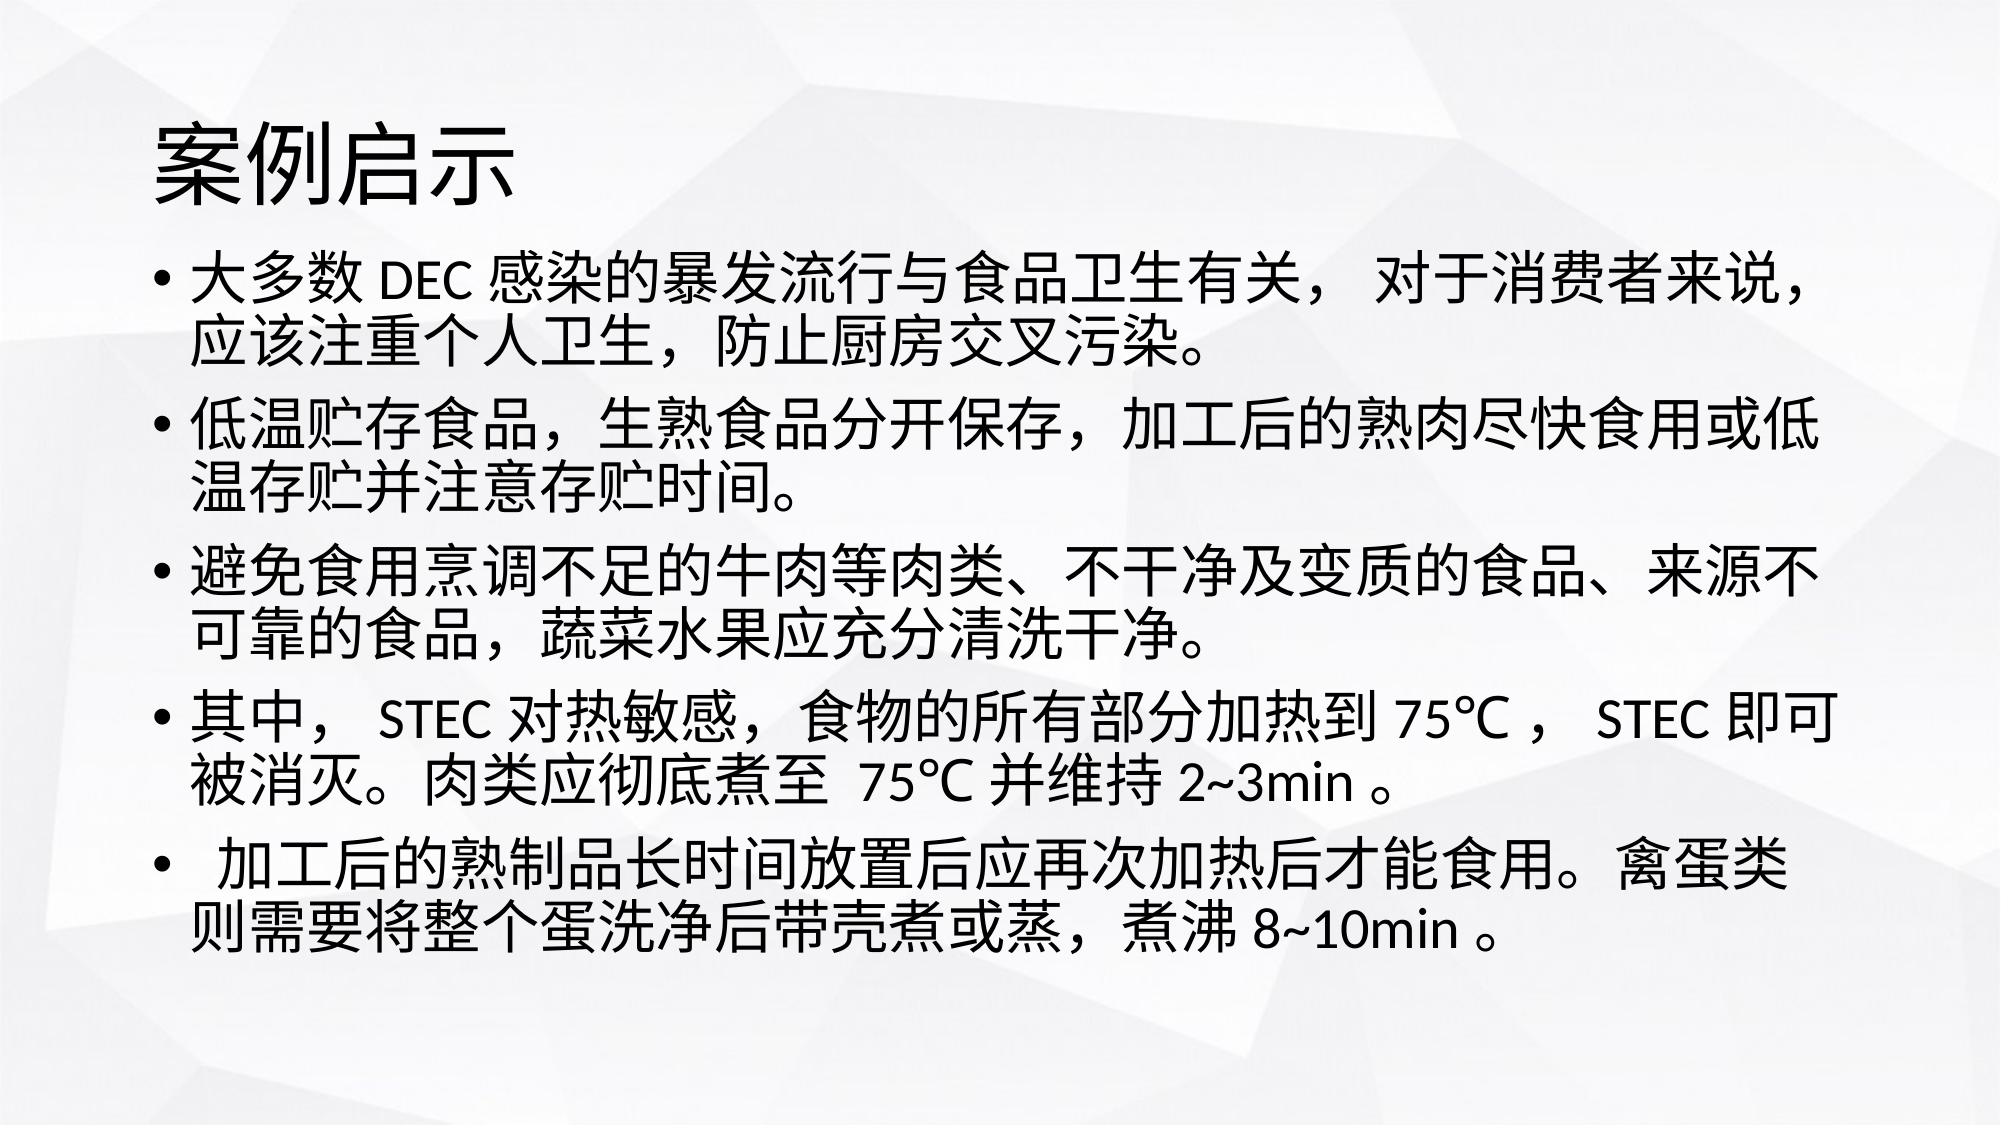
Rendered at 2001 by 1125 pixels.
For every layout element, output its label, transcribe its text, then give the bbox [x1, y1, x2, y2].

title 案例启示 [137, 59, 1863, 241]
list 大多数DEC感染的暴发流行与食品卫生有关， 对于消费者来说，应该注重个人卫生，防止厨房交叉污染。 低温贮存食品，生熟食品分开保存，加工后的熟肉尽快食用或低温存贮并注意存贮时间。 避免食用烹调不足的牛肉等肉类、不干净及变质的食品、来源不可靠的食品，蔬菜水果应充分清洗干净。 其中，STEC对热敏感，食物的所有部分加热到75℃，STEC即可被消灭。肉类应彻底煮至 75℃并维持2~3min。 加工后的熟制品长时间放置后应再次加热后才能食用。禽蛋类则需要将整个蛋洗净后带壳煮或蒸，煮沸8~10min。 [137, 241, 1863, 1014]
picture [0, 0, 2001, 1125]
